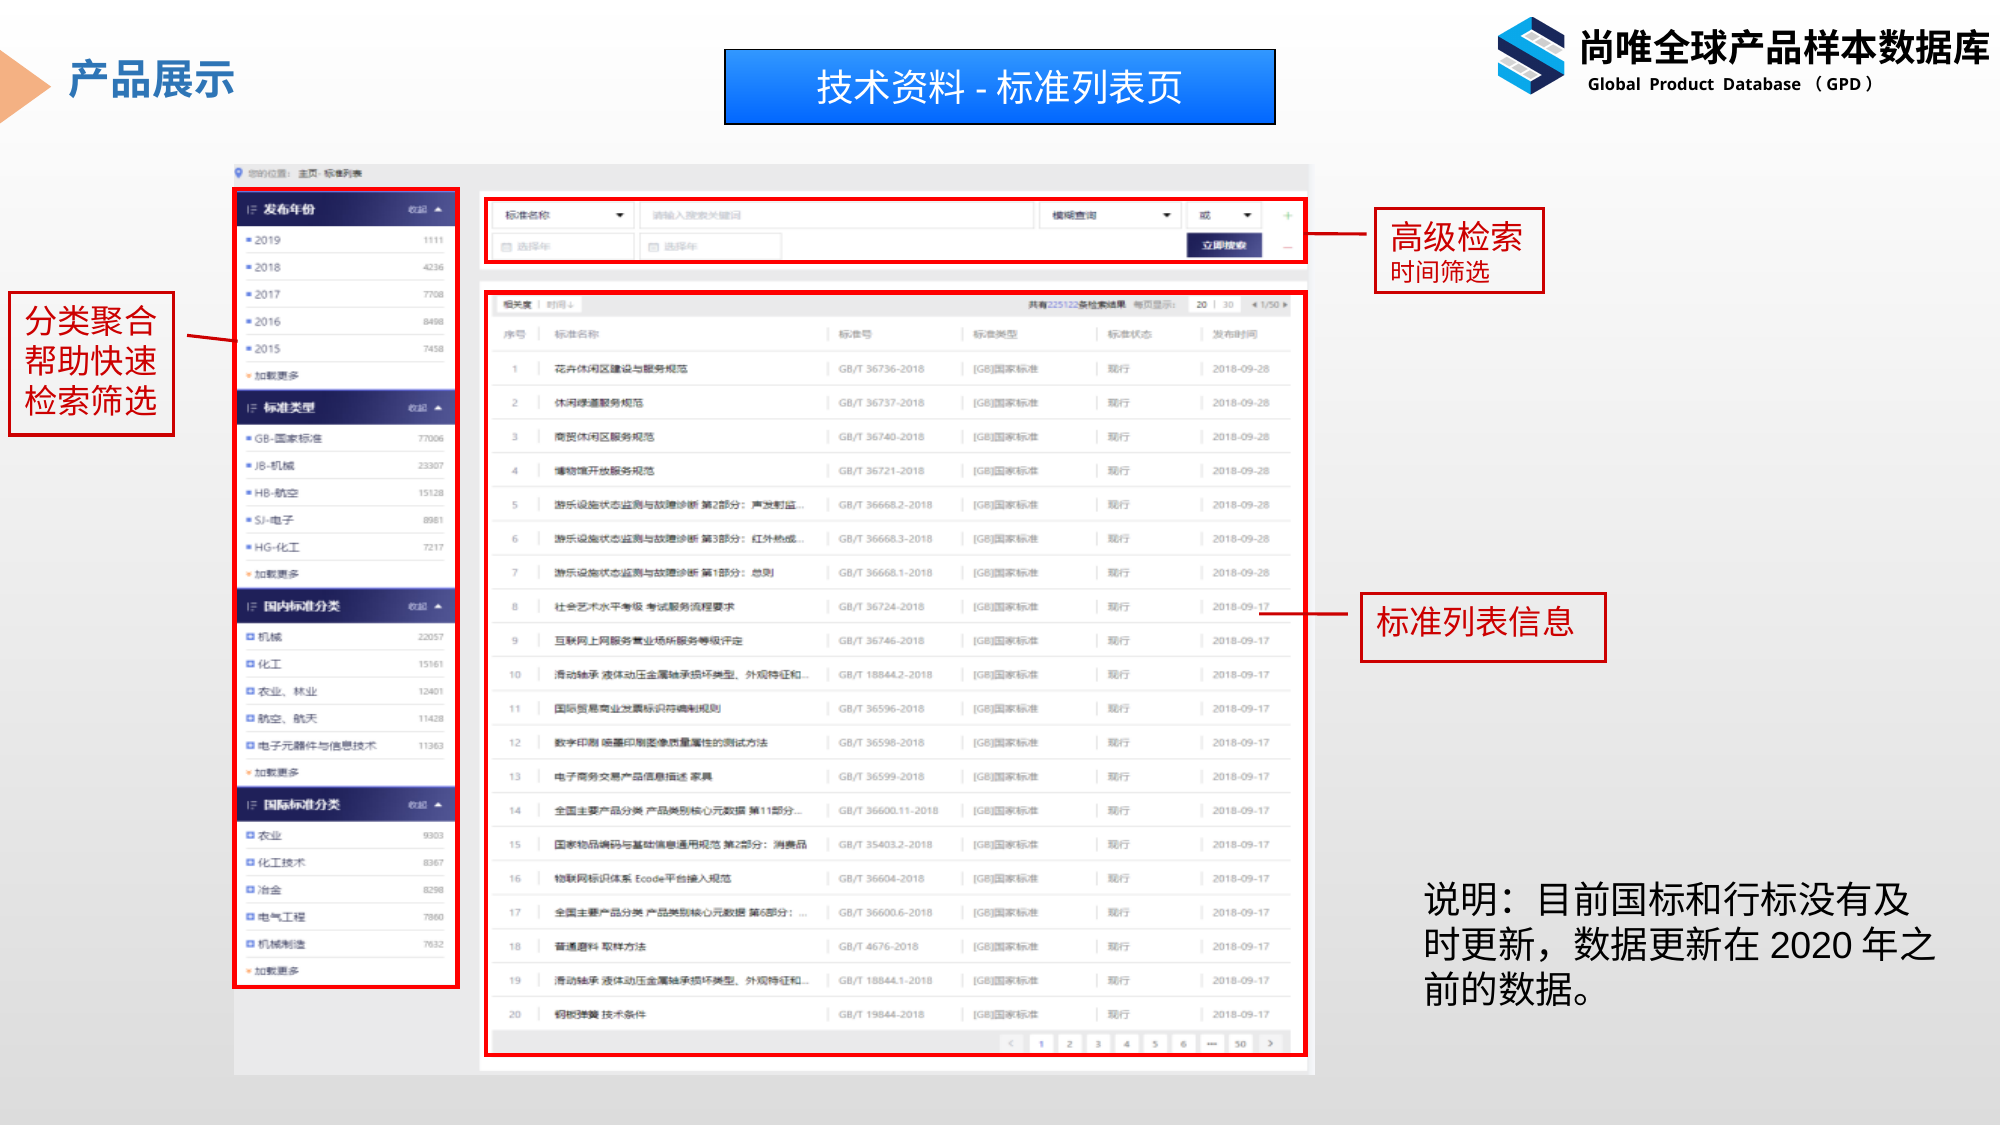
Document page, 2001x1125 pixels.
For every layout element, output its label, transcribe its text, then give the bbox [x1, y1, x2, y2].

text_box 标准列表信息 [1361, 593, 1606, 662]
text_box 说明：目前国标和行标没有及时更新，数据更新在2020年之前的数据。 [1408, 868, 1963, 1018]
text_box 技术资料-标准列表页 [725, 49, 1275, 125]
text_box 尚唯全球产品样本数据库 Global Product Database（GPD） [1585, 17, 2000, 102]
text_box 高级检索 时间筛选 [1375, 208, 1544, 293]
picture [1476, 16, 1585, 103]
text_box 分类聚合 帮助快速检索筛选 [9, 292, 174, 436]
text_box [0, 48, 53, 125]
text_box 产品展示 [54, 45, 407, 110]
picture [234, 164, 1315, 1076]
